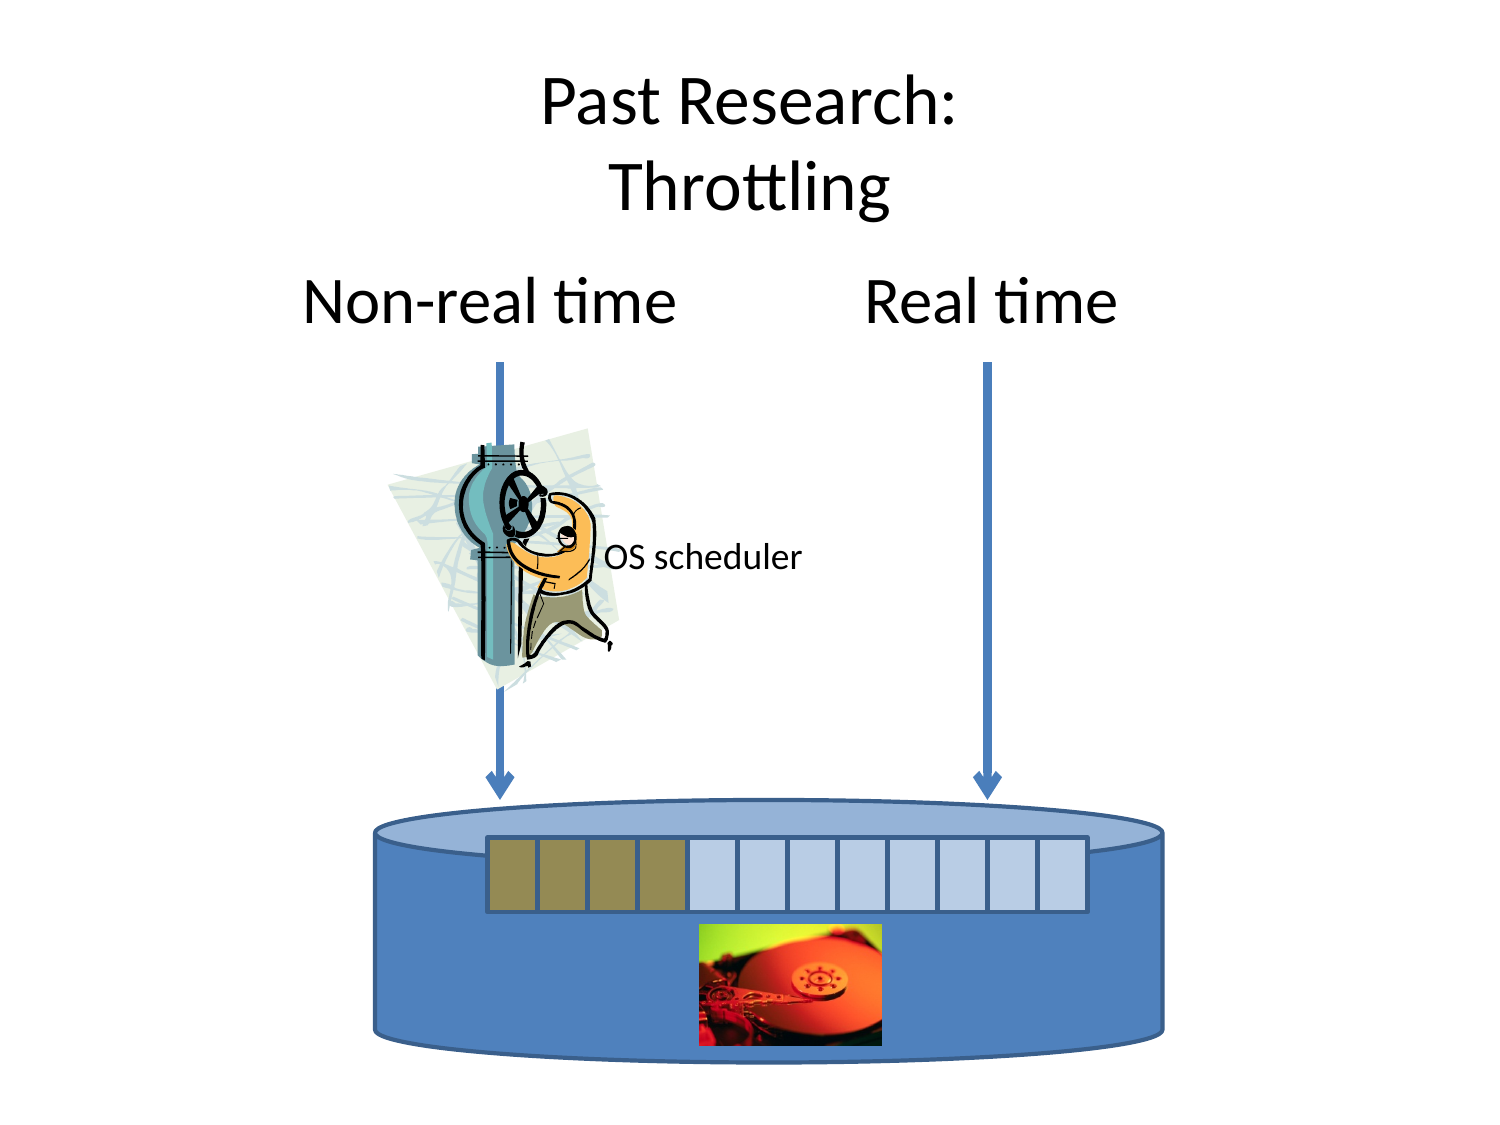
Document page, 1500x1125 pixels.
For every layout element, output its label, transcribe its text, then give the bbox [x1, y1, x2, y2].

text_box [885, 835, 935, 914]
text_box Non-real time [287, 249, 713, 345]
title Past Research: Throttling [75, 45, 1425, 233]
picture [387, 424, 626, 696]
text_box Real time [849, 249, 1150, 345]
text_box [485, 835, 535, 914]
text_box [835, 835, 885, 914]
text_box [985, 835, 1035, 914]
picture [699, 924, 882, 1046]
text_box [685, 835, 735, 914]
text_box [372, 797, 1165, 1065]
text_box OS scheduler [629, 524, 818, 585]
text_box [735, 835, 785, 914]
text_box [1035, 835, 1090, 914]
text_box [535, 835, 585, 914]
text_box [585, 835, 635, 914]
text_box [935, 835, 985, 914]
text_box [785, 835, 835, 914]
text_box [635, 835, 685, 914]
